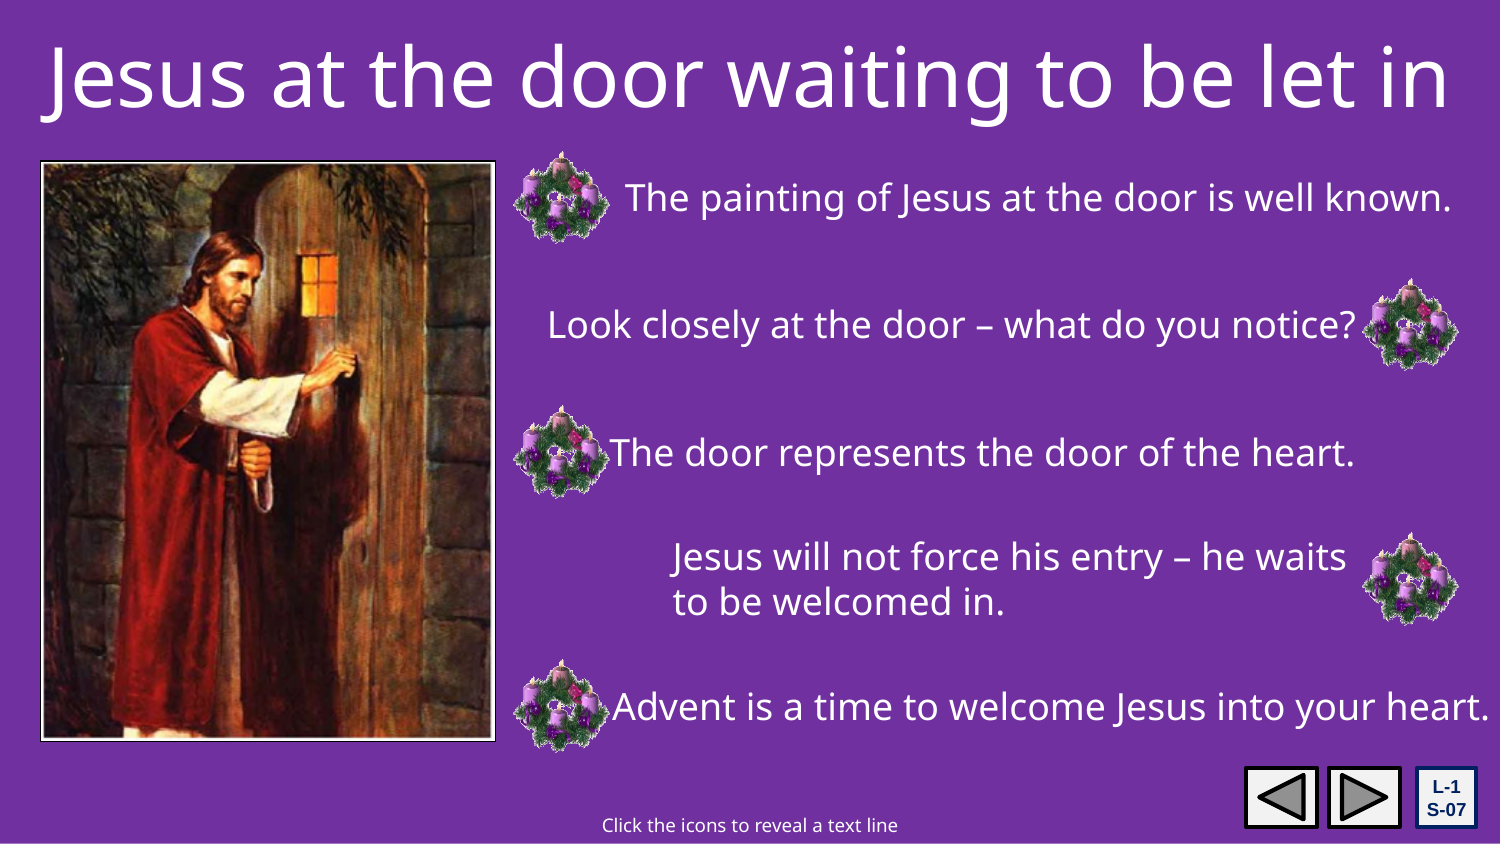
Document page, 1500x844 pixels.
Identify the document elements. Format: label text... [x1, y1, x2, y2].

text_box [1244, 766, 1319, 829]
text_box The painting of Jesus at the door is well known. [613, 166, 1478, 227]
text_box [1327, 766, 1402, 829]
text_box Click the icons to reveal a text line [587, 805, 913, 844]
title Jesus at the door waiting to be let in [0, 0, 1500, 148]
picture [41, 161, 495, 741]
text_box The door represents the door of the heart. [613, 421, 1371, 481]
picture [512, 658, 610, 753]
text_box Jesus will not force his entry – he waits to be welcomed in. [657, 525, 1363, 631]
text_box Look closely at the door – what do you notice? [532, 293, 1355, 354]
picture [1360, 277, 1459, 372]
picture [1360, 531, 1459, 626]
text_box Advent is a time to welcome Jesus into your heart. [613, 675, 1500, 736]
picture [512, 149, 610, 244]
picture [512, 404, 610, 499]
text_box L-1 S-07 [1417, 767, 1477, 827]
